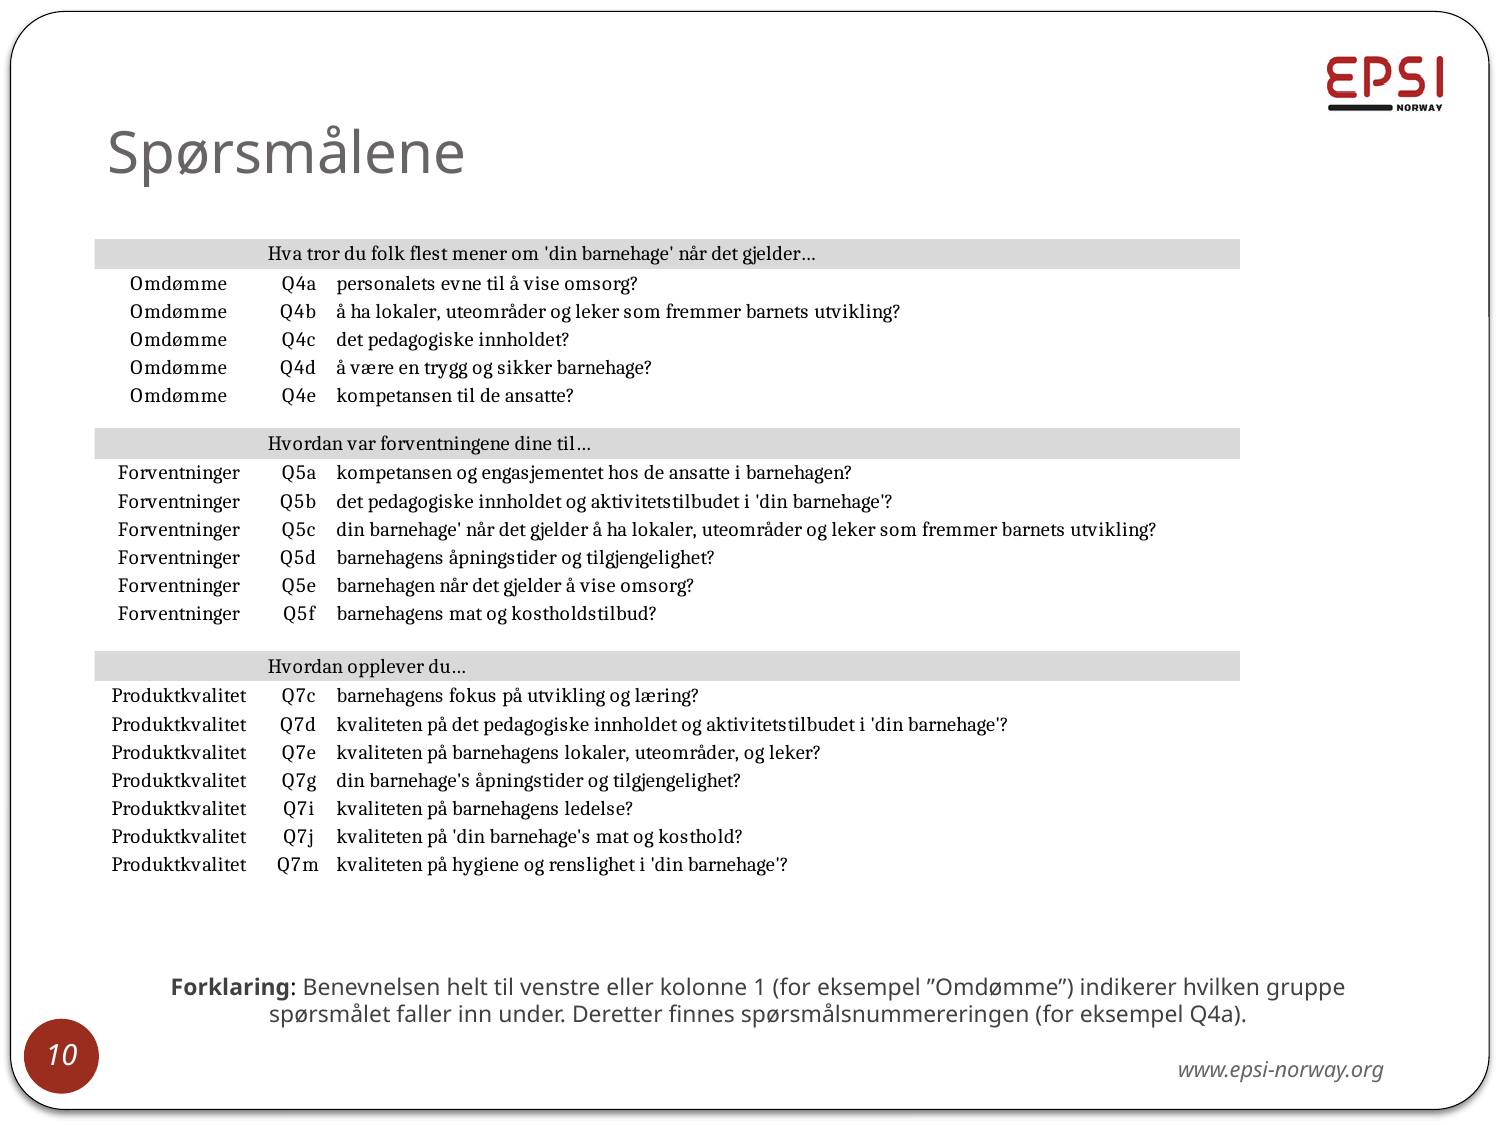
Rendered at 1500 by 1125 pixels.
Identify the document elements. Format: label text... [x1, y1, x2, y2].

picture [92, 237, 1242, 412]
text_box www.epsi-norway.org [1163, 1030, 1457, 1106]
picture [92, 649, 1242, 881]
slide_number 10 [23, 1018, 99, 1094]
text_box [174, 1037, 825, 1113]
picture [92, 427, 1242, 630]
text_box Forklaring: Benevnelsen helt til venstre eller kolonne 1 (for eksempel ”Omdømme”) indikerer hvilken gruppe spørsmålet faller inn under. Deretter finnes spørsmålsnummereringen (for eksempel Q4a). [99, 964, 1424, 1035]
title Spørsmålene [92, 85, 1406, 201]
picture [1316, 30, 1453, 140]
